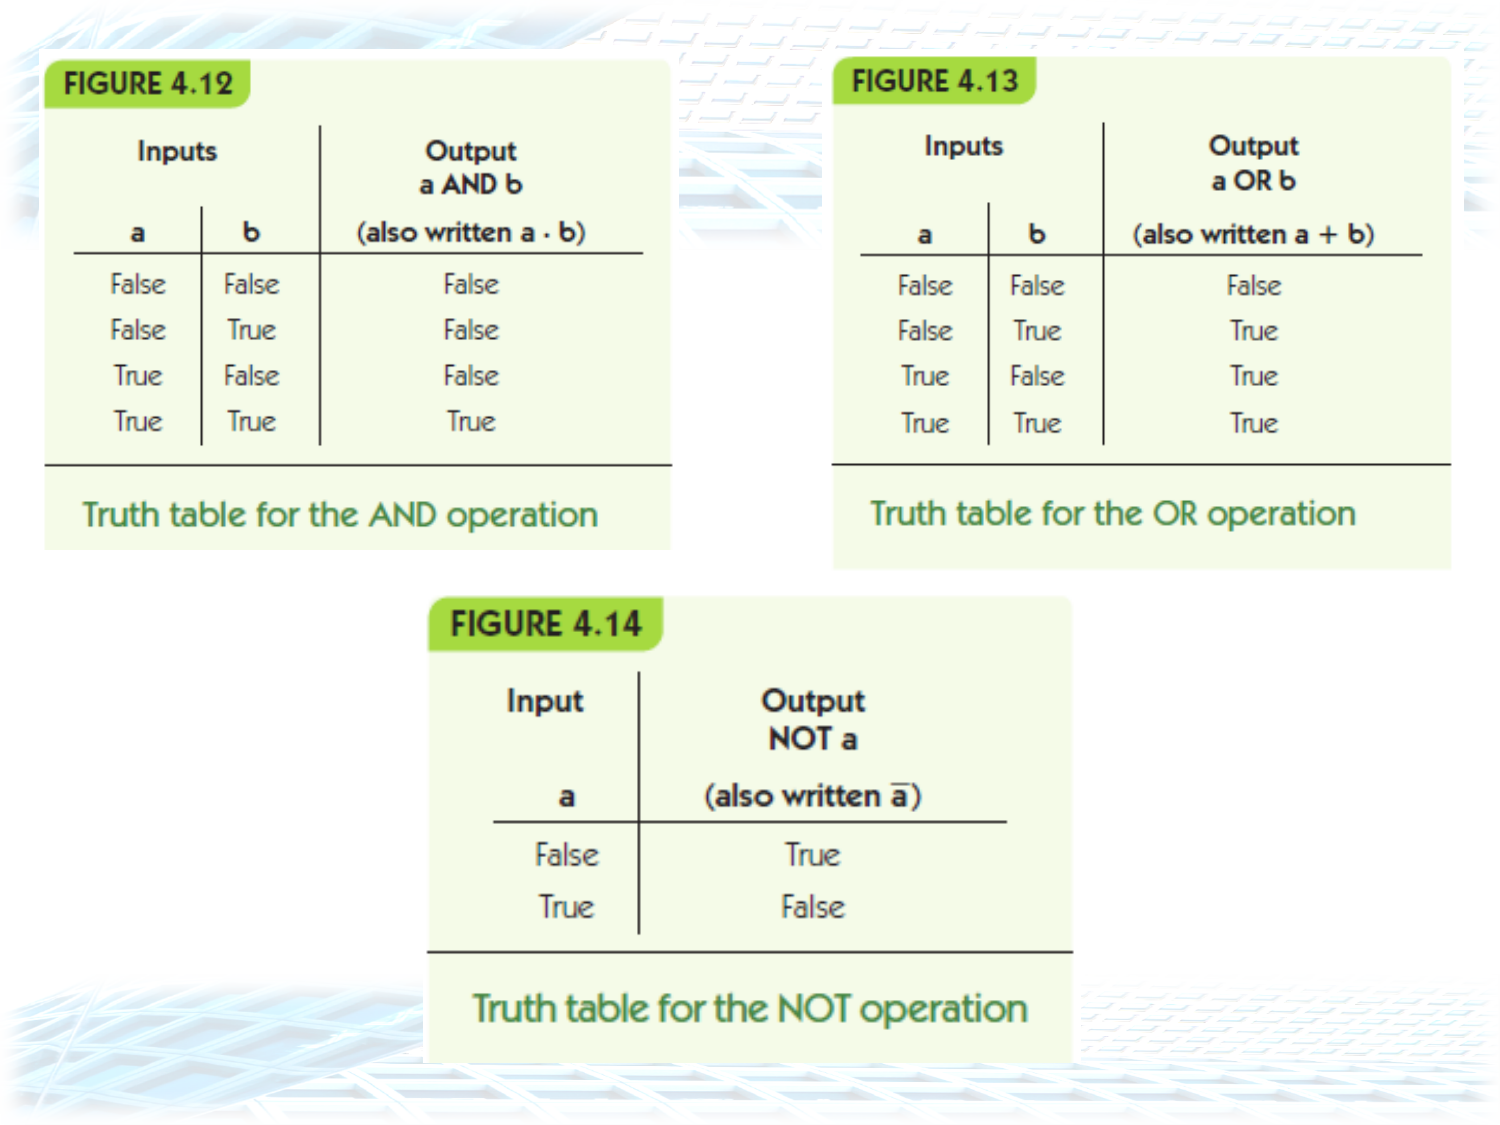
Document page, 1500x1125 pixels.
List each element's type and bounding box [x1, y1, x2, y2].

picture [39, 49, 679, 551]
picture [422, 587, 1081, 1063]
picture [821, 49, 1465, 576]
